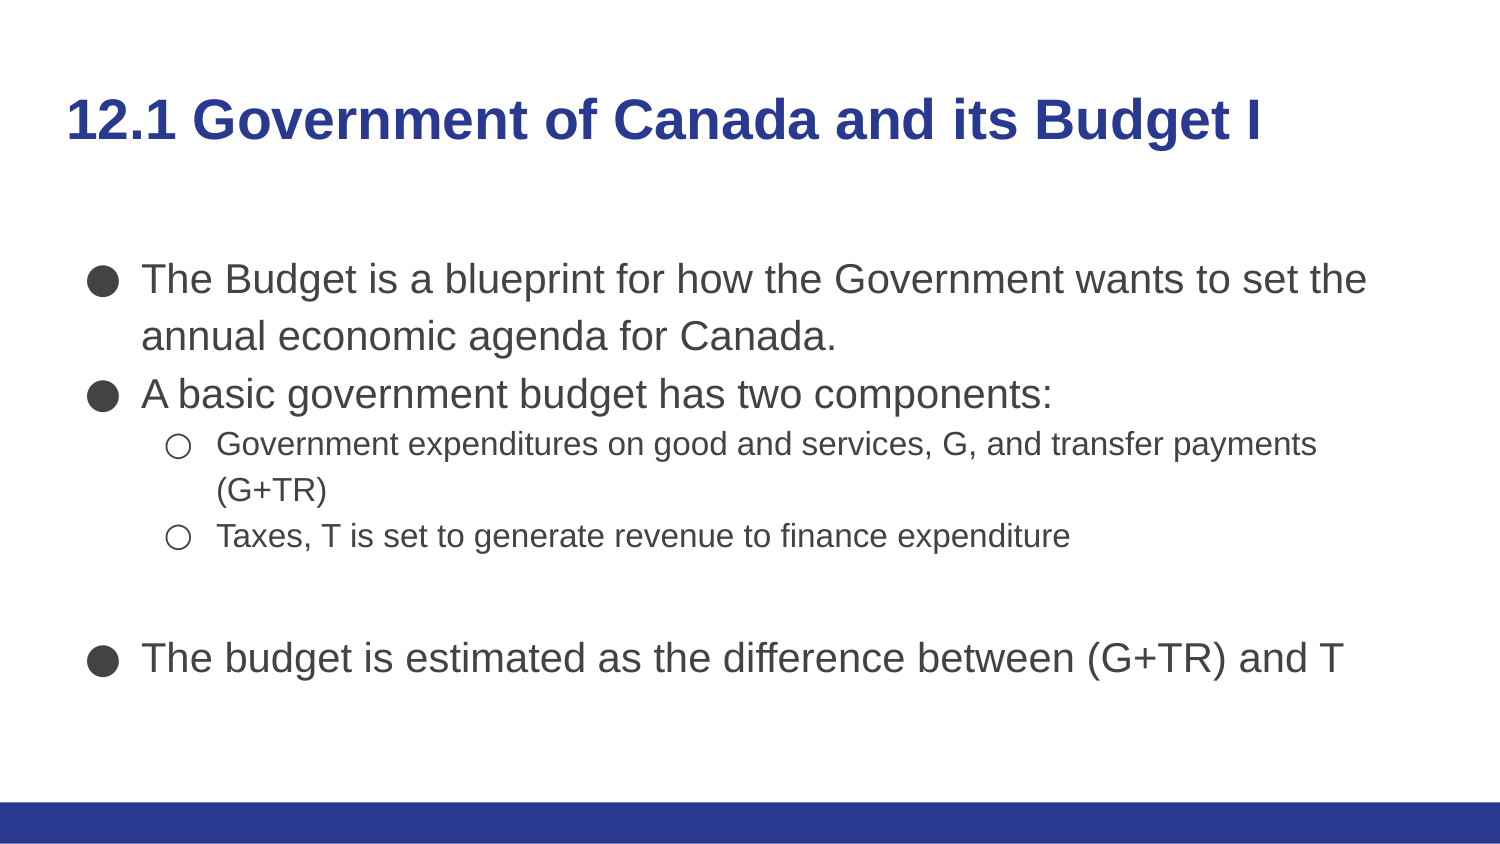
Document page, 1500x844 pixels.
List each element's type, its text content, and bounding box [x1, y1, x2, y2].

list The Budget is a blueprint for how the Government wants to set the annual economic agenda for Canada. A basic government budget has two components: Government expenditures on good and services, G, and transfer payments (G+TR) Taxes, T is set to generate revenue to finance expenditure The budget is estimated as the difference between (G+TR) and T [51, 228, 1455, 777]
title 12.1 Government of Canada and its Budget I [51, 67, 1500, 167]
